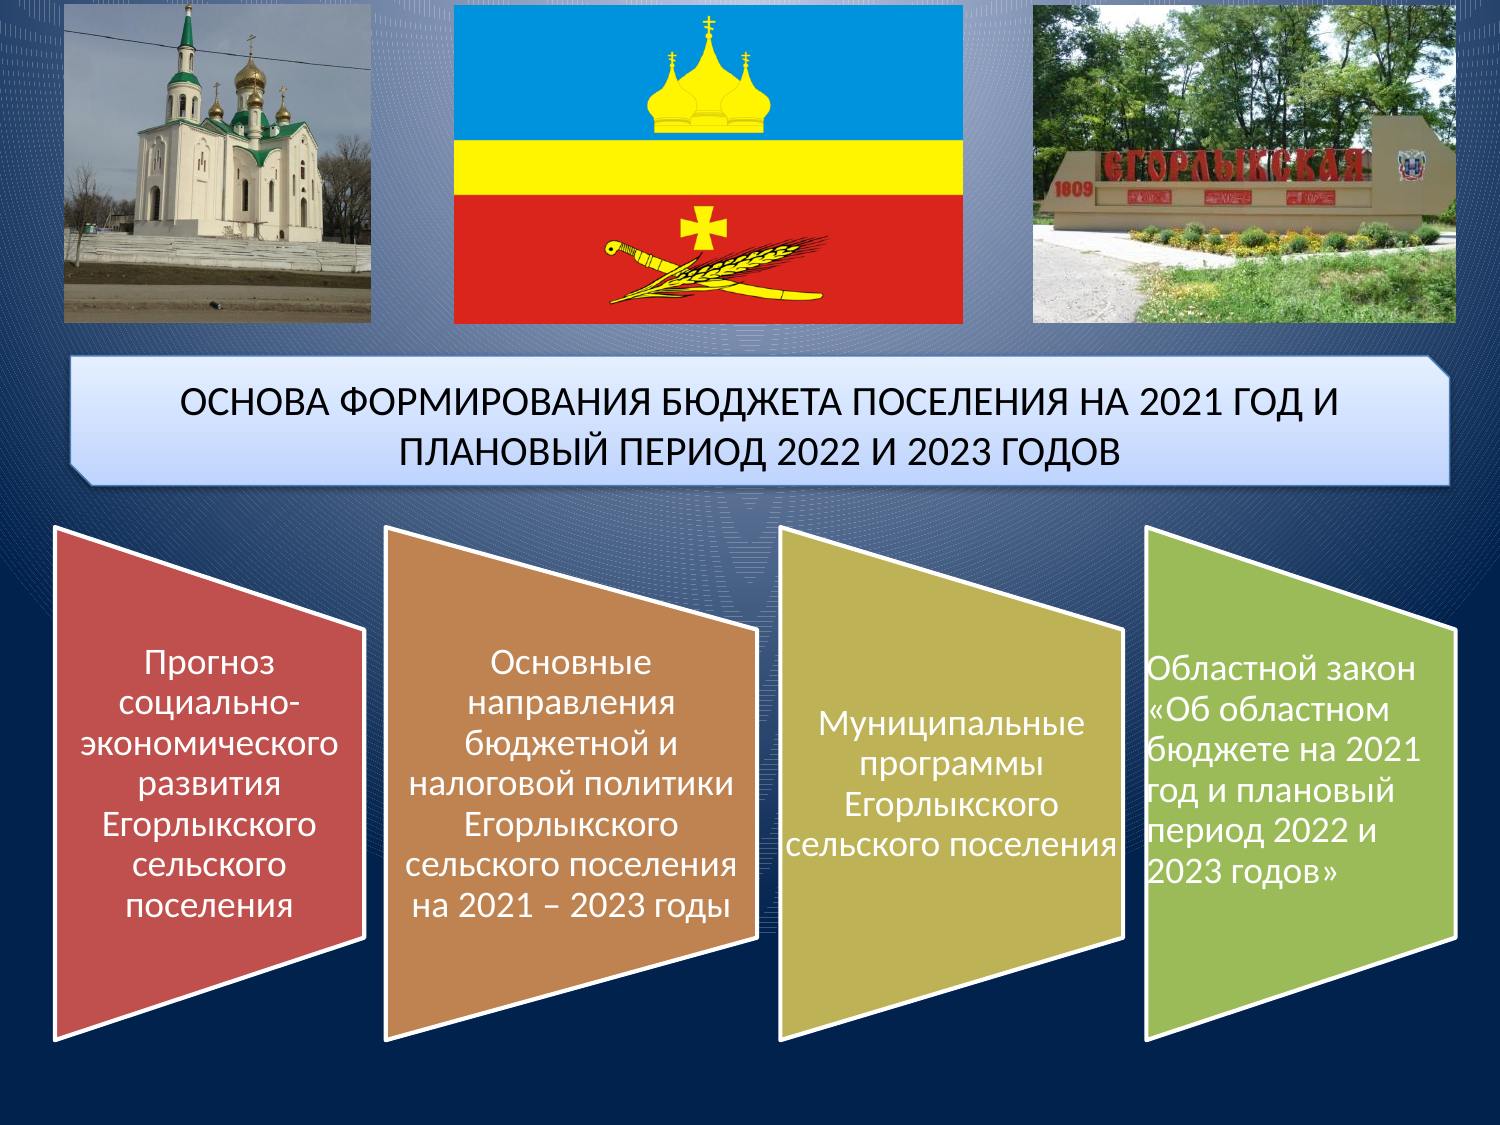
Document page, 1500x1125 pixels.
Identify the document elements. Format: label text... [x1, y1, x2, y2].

picture [454, 141, 963, 324]
text_box ОСНОВА ФОРМИРОВАНИЯ БЮДЖЕТА ПОСЕЛЕНИЯ НА 2021 ГОД И ПЛАНОВЫЙ ПЕРИОД 2022 И 2023 ГОДОВ [69, 354, 1451, 487]
picture [64, 3, 372, 323]
picture [1033, 5, 1457, 323]
picture [648, 16, 770, 132]
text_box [52, 526, 1457, 1041]
